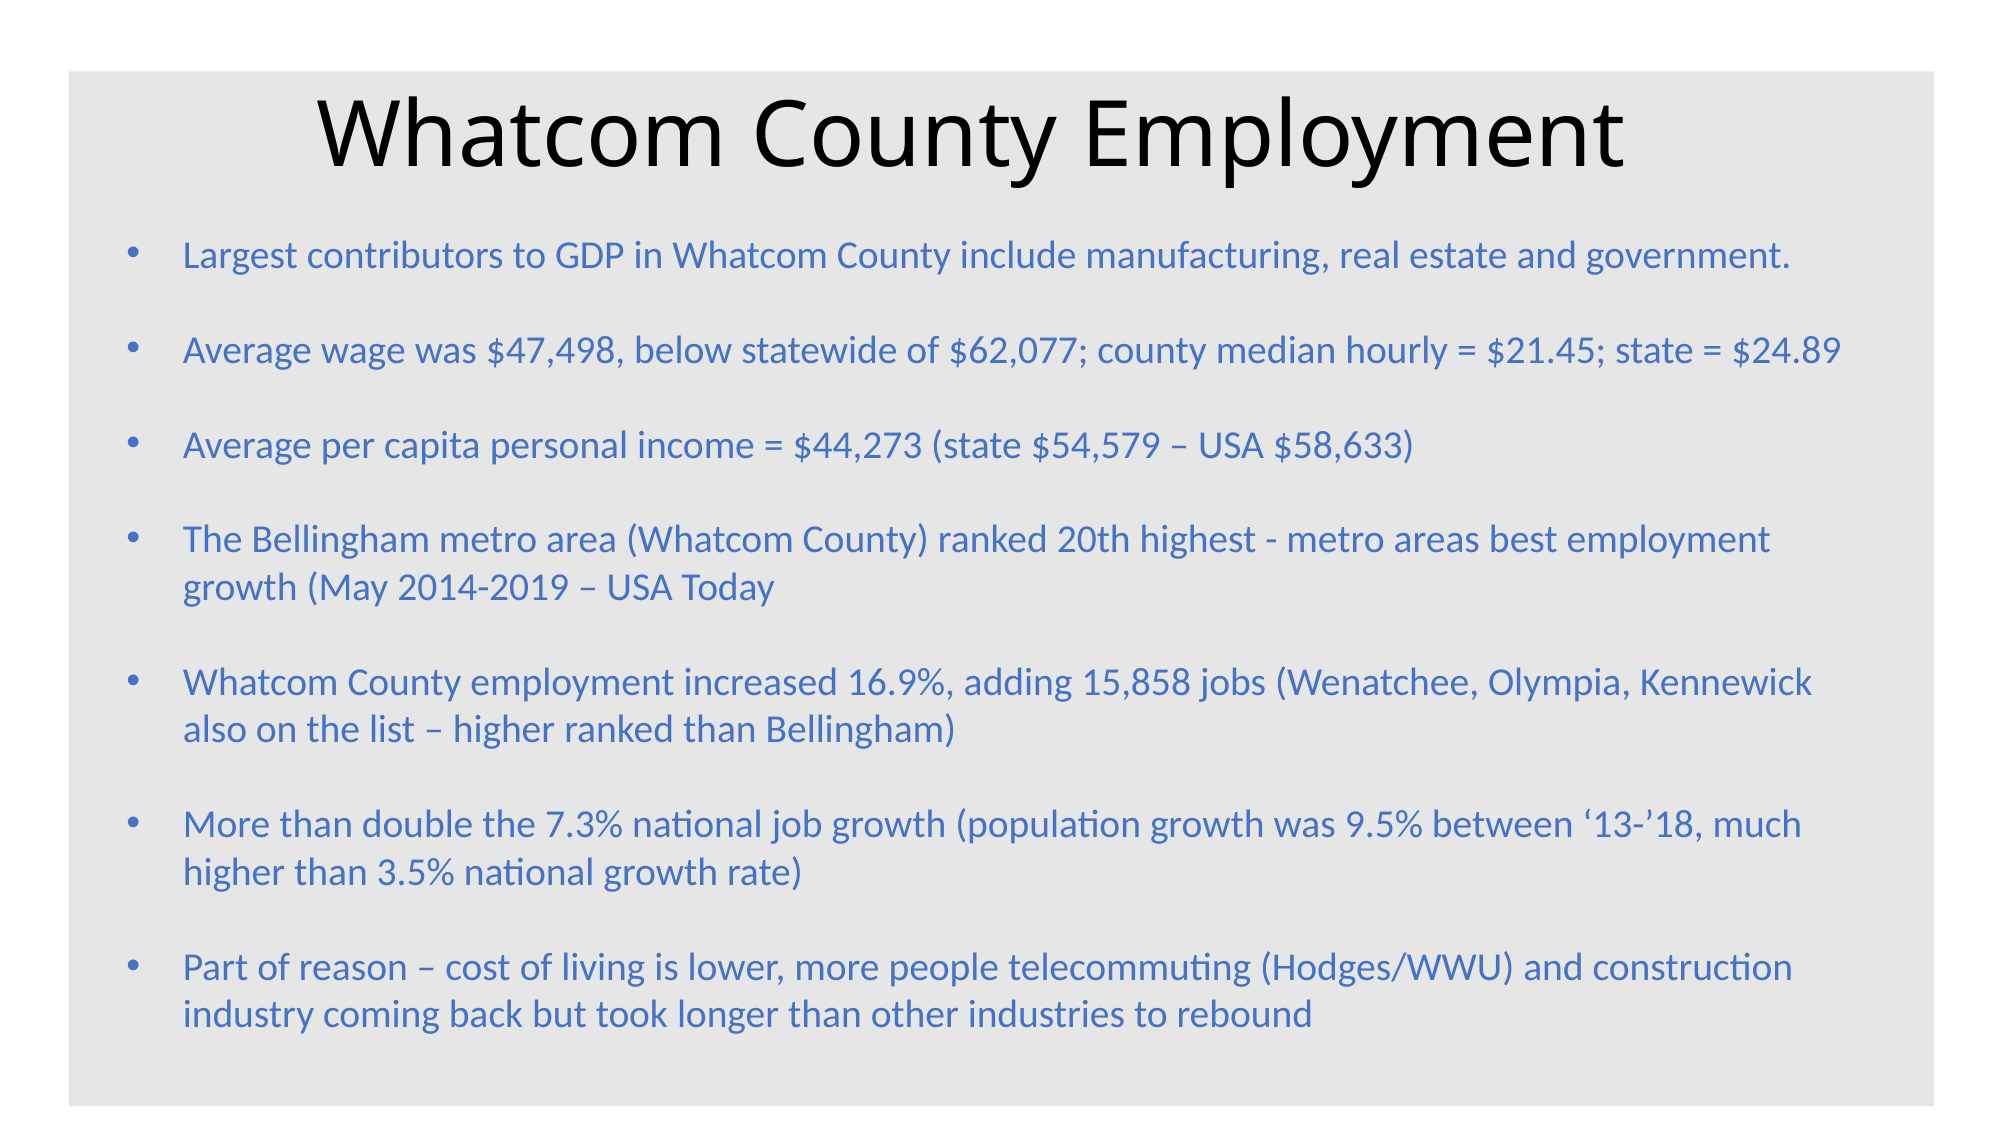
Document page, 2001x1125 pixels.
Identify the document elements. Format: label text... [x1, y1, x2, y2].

text_box [68, 70, 1935, 1107]
text_box Largest contributors to GDP in Whatcom County include manufacturing, real estate and government. Average wage was $47,498, below statewide of $62,077; county median hourly = $21.45; state = $24.89 Average per capita personal income = $44,273 (state $54,579 – USA $58,633) The Bellingham metro area (Whatcom County) ranked 20th highest - metro areas best employment growth (May 2014-2019 – USA Today Whatcom County employment increased 16.9%, adding 15,858 jobs (Wenatchee, Olympia, Kennewick also on the list – higher ranked than Bellingham) More than double the 7.3% national job growth (population growth was 9.5% between ‘13-’18, much higher than 3.5% national growth rate) Part of reason – cost of living is lower, more people telecommuting (Hodges/WWU) and construction industry coming back but took longer than other industries to rebound [111, 166, 1888, 1044]
title Whatcom County Employment [221, 47, 1722, 166]
